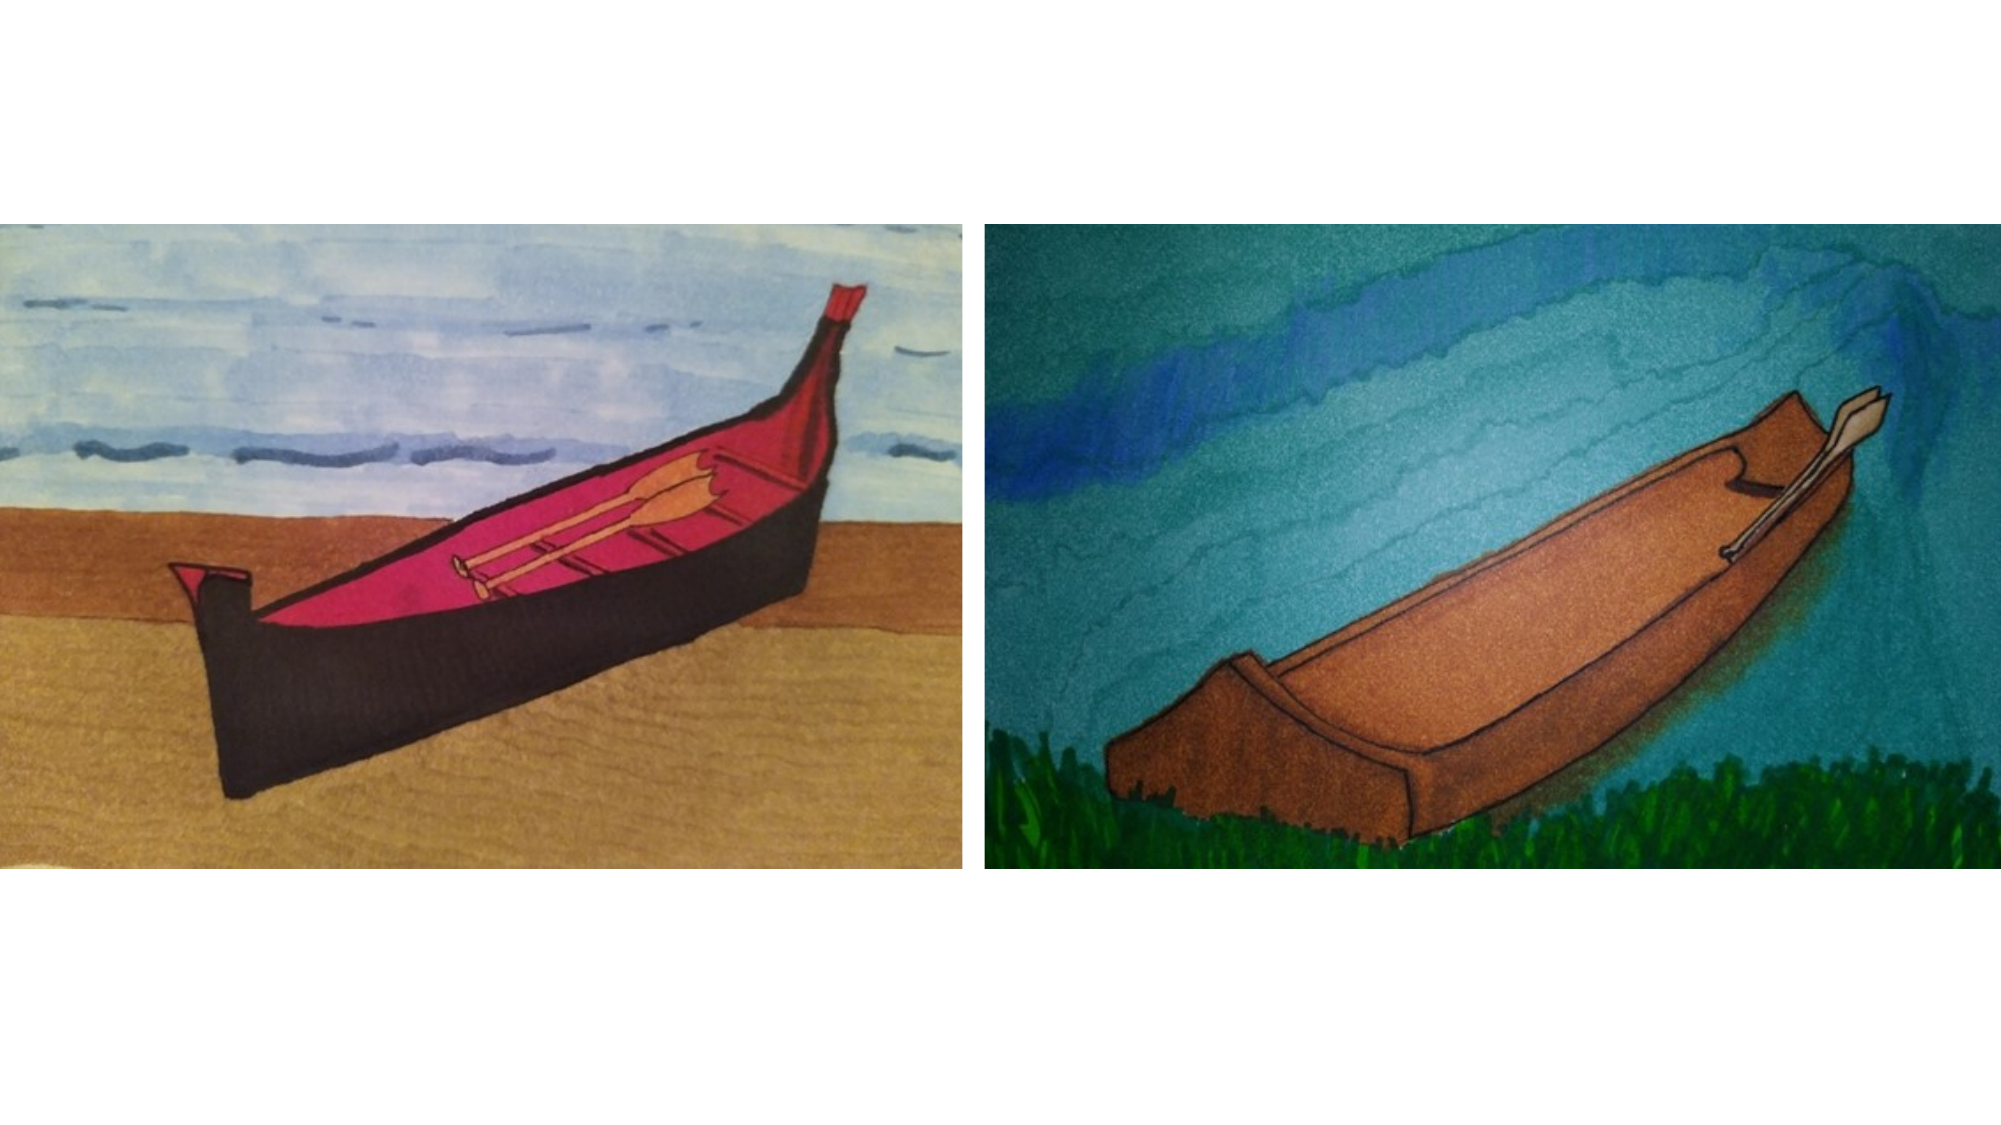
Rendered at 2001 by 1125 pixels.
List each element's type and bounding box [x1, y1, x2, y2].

picture [0, 224, 963, 869]
picture [984, 224, 2001, 869]
